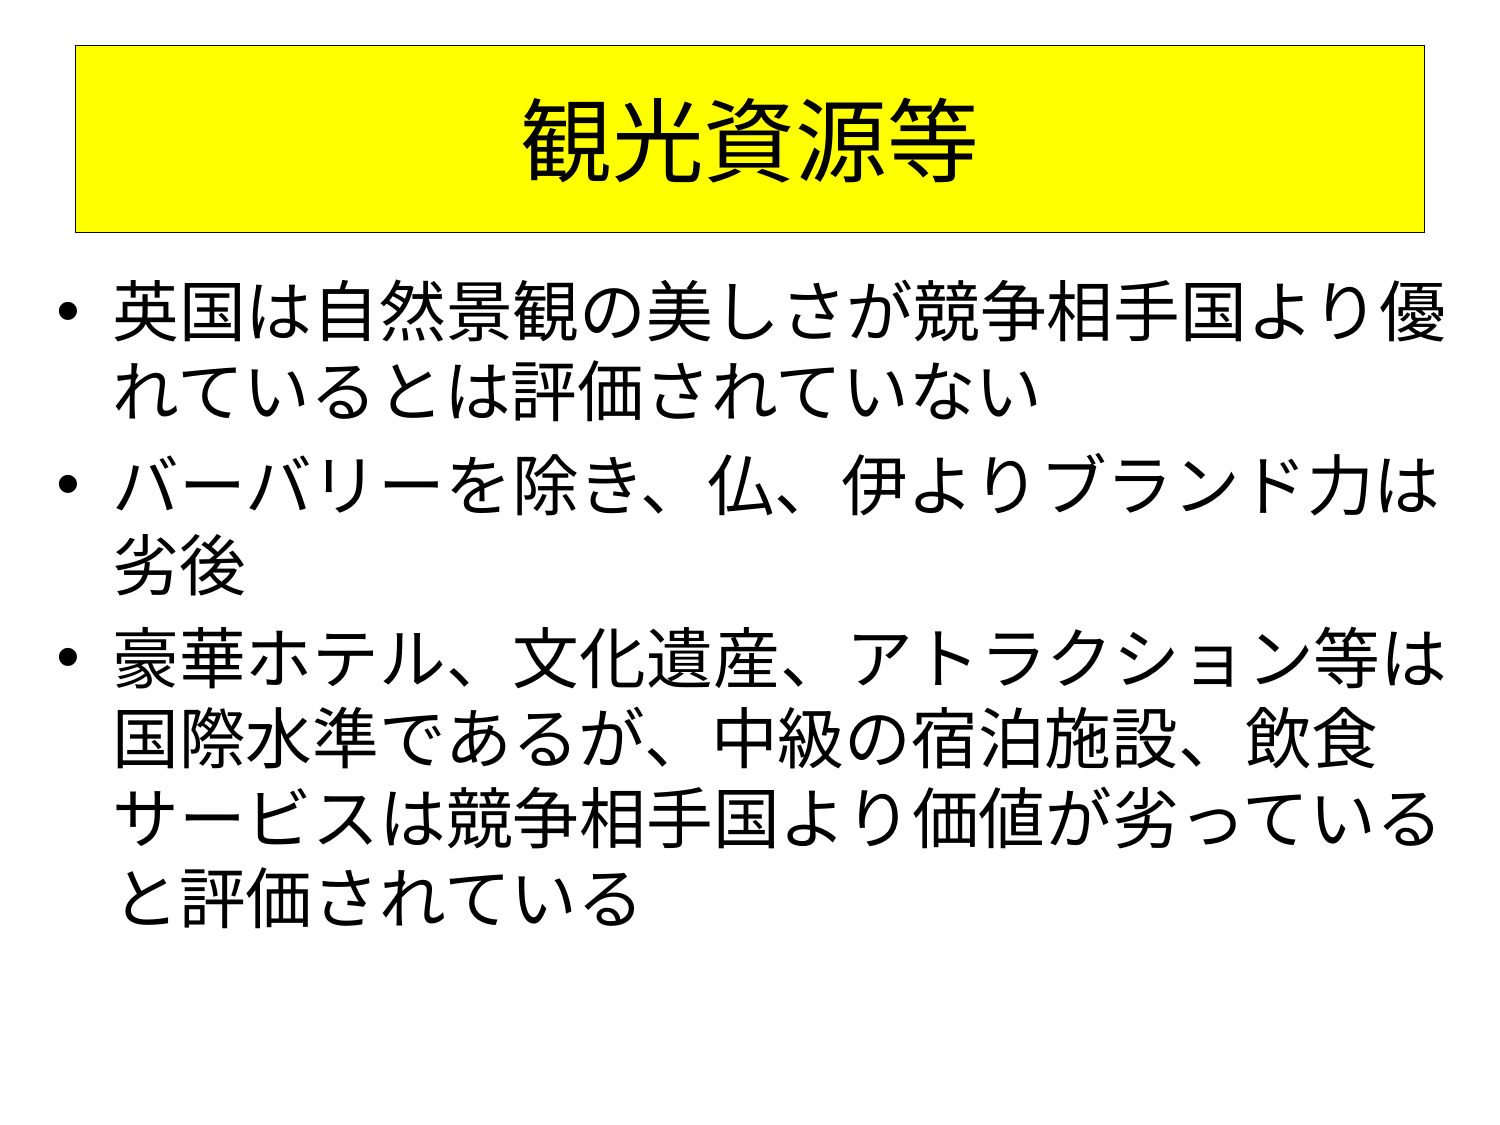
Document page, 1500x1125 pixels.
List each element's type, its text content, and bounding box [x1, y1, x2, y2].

title 観光資源等 [75, 45, 1425, 233]
list 英国は自然景観の美しさが競争相手国より優れているとは評価されていない バーバリーを除き、仏、伊よりブランド力は劣後 豪華ホテル、文化遺産、アトラクション等は国際水準であるが、中級の宿泊施設、飲食サービスは競争相手国より価値が劣っていると評価されている [41, 262, 1500, 1005]
